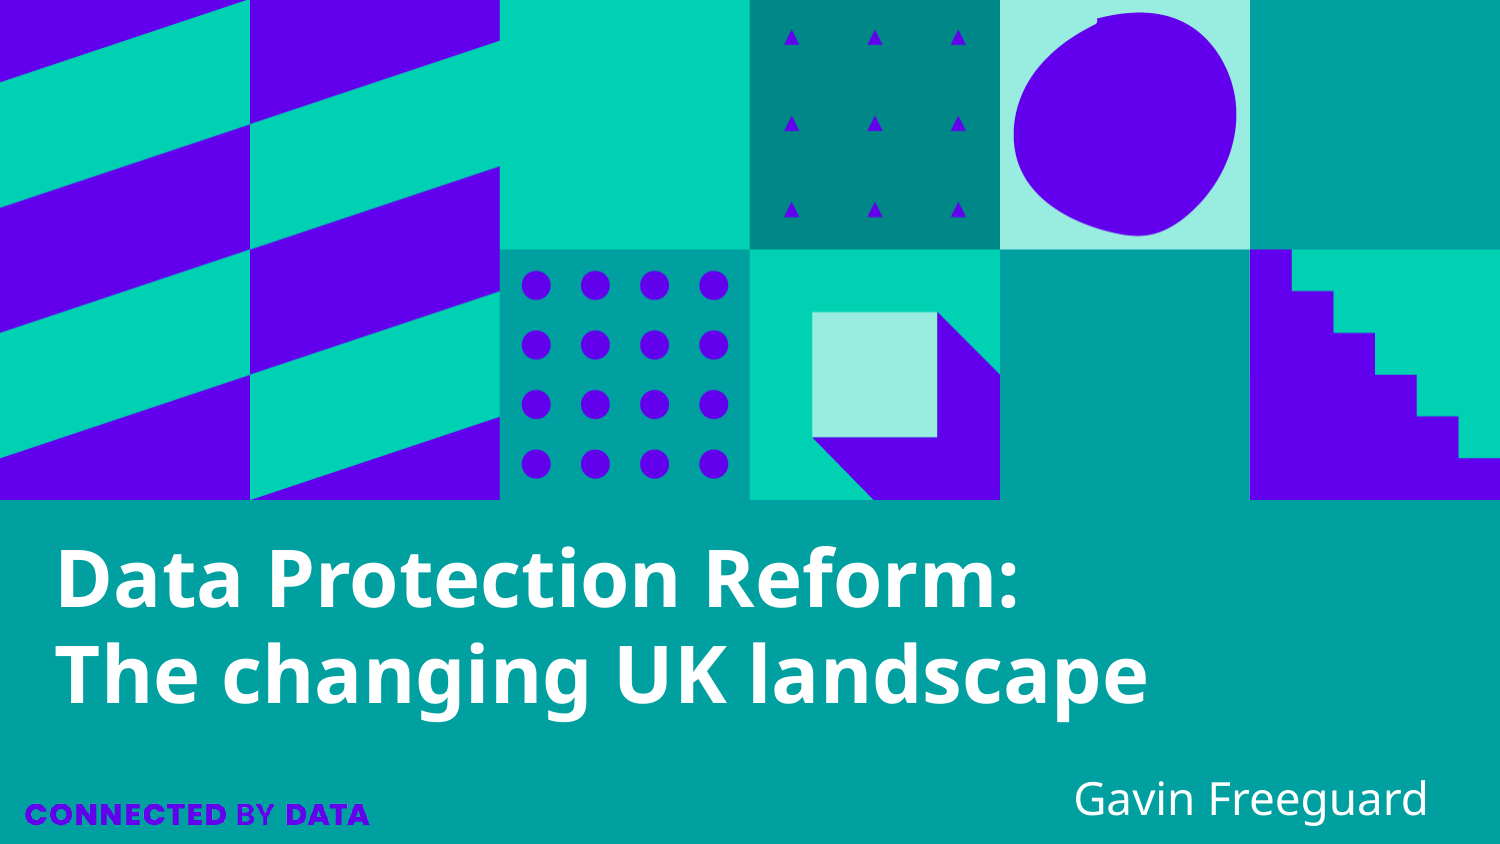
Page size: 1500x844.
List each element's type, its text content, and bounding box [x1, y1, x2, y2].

title Data Protection Reform: The changing UK landscape [40, 511, 1438, 735]
picture [0, 0, 1500, 500]
picture [24, 799, 102, 844]
subtitle Gavin Freeguard [102, 754, 1445, 844]
